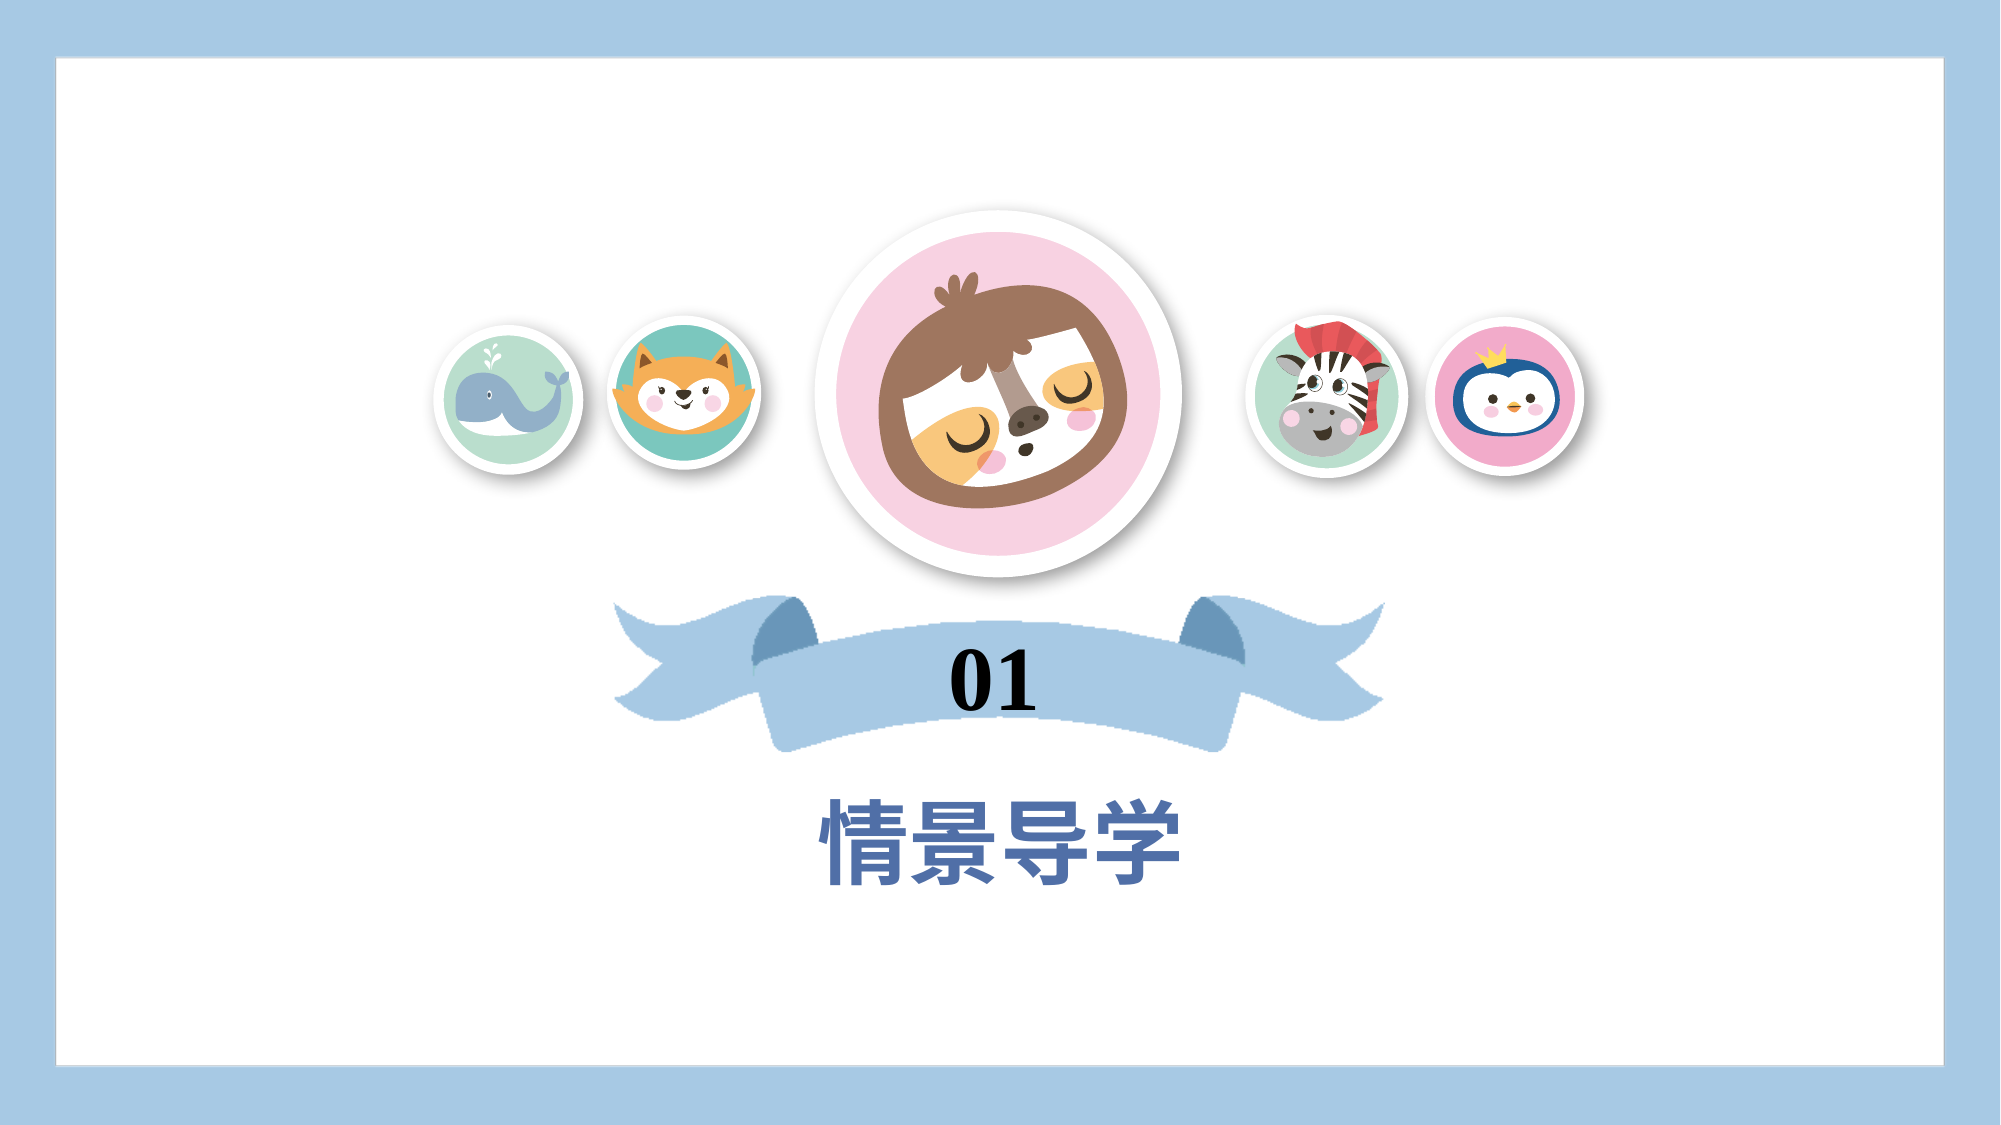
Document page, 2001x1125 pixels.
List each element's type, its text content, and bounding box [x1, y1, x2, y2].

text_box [438, 330, 579, 470]
text_box 情景导学 [802, 778, 1206, 904]
picture [0, 0, 2001, 1125]
text_box [370, 384, 1618, 919]
